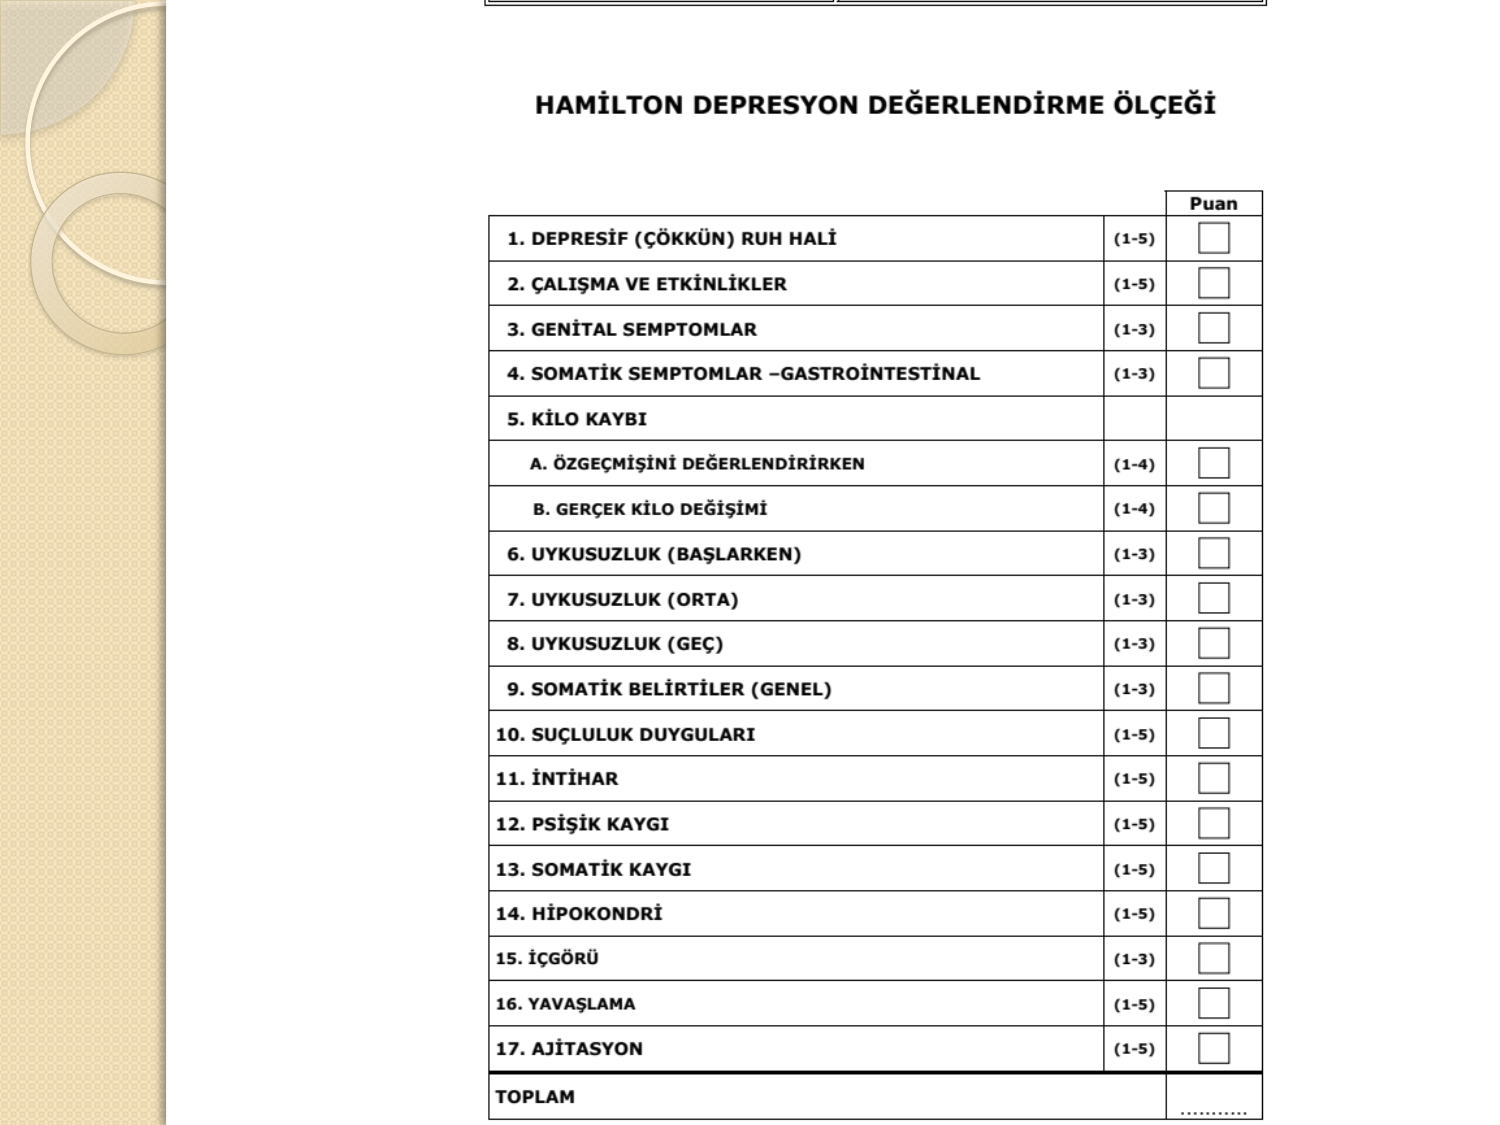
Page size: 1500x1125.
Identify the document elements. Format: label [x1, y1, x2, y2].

picture [348, 0, 1377, 1125]
